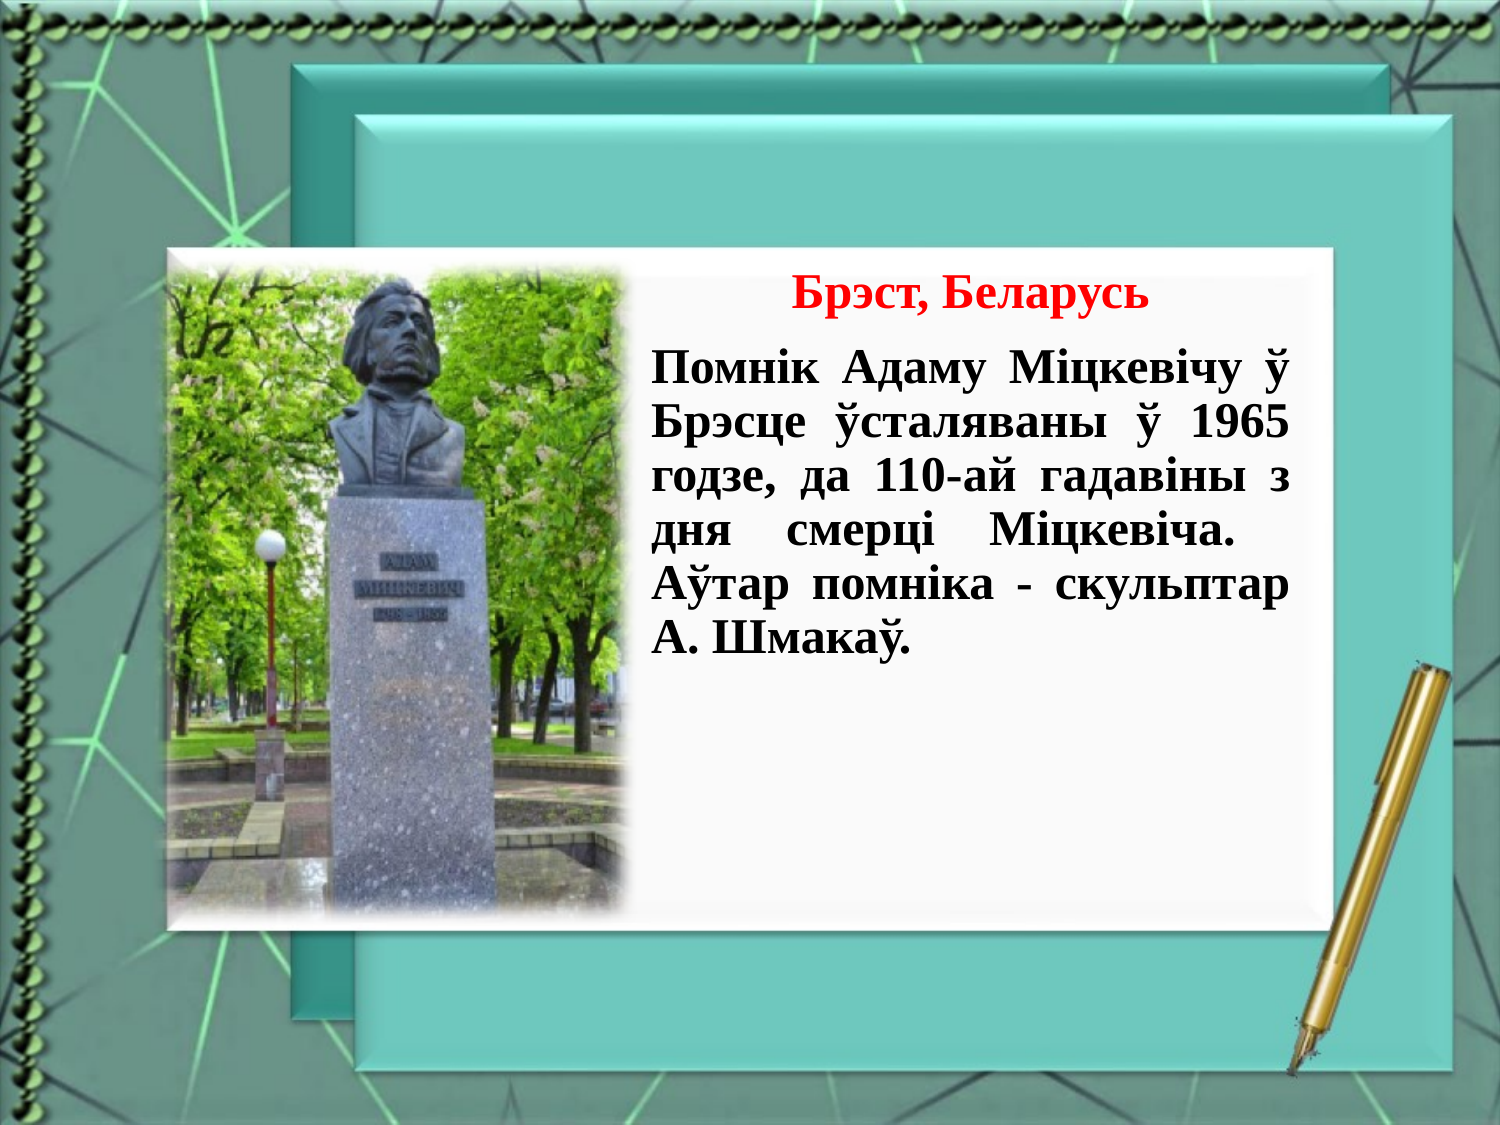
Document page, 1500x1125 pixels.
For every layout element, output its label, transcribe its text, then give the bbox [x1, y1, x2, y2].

picture [0, 0, 1500, 1125]
subtitle Брэст, Беларусь Помнік Адаму Міцкевічу ў Брэсце ўсталяваны ў 1965 годзе, да 110-ай гадавіны з дня смерці Міцкевіча. Аўтар помніка - скульптар А. Шмакаў. [636, 258, 1306, 904]
